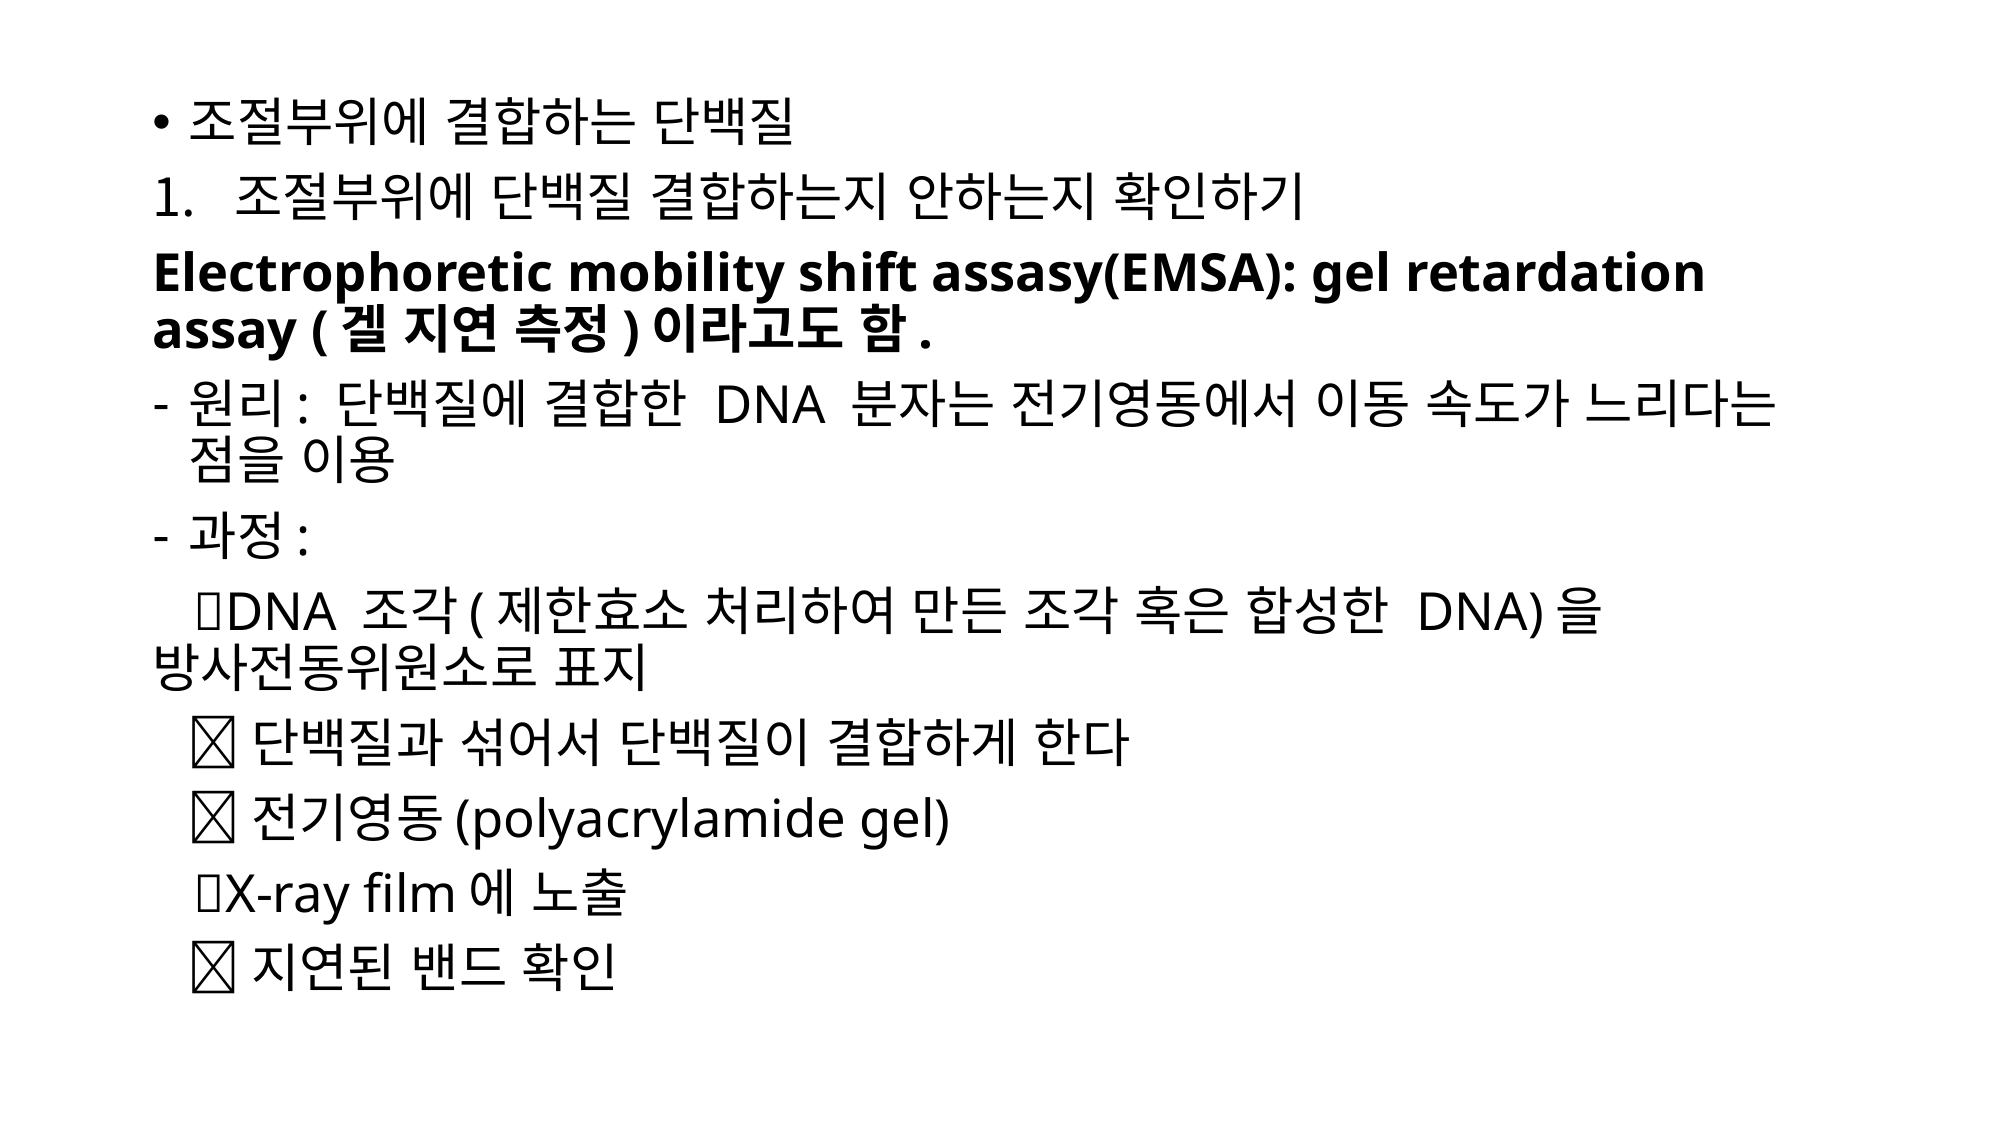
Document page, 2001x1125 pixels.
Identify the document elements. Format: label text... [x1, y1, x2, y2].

list 조절부위에 결합하는 단백질 조절부위에 단백질 결합하는지 안하는지 확인하기 Electrophoretic mobility shift assasy(EMSA): gel retardation assay (겔 지연 측정)이라고도 함. 원리: 단백질에 결합한 DNA 분자는 전기영동에서 이동 속도가 느리다는 점을 이용 과정: DNA 조각(제한효소 처리하여 만든 조각 혹은 합성한 DNA)을 방사전동위원소로 표지 단백질과 섞어서 단백질이 결합하게 한다 전기영동(polyacrylamide gel) X-ray film에 노출 지연된 밴드 확인 [137, 88, 1863, 1014]
